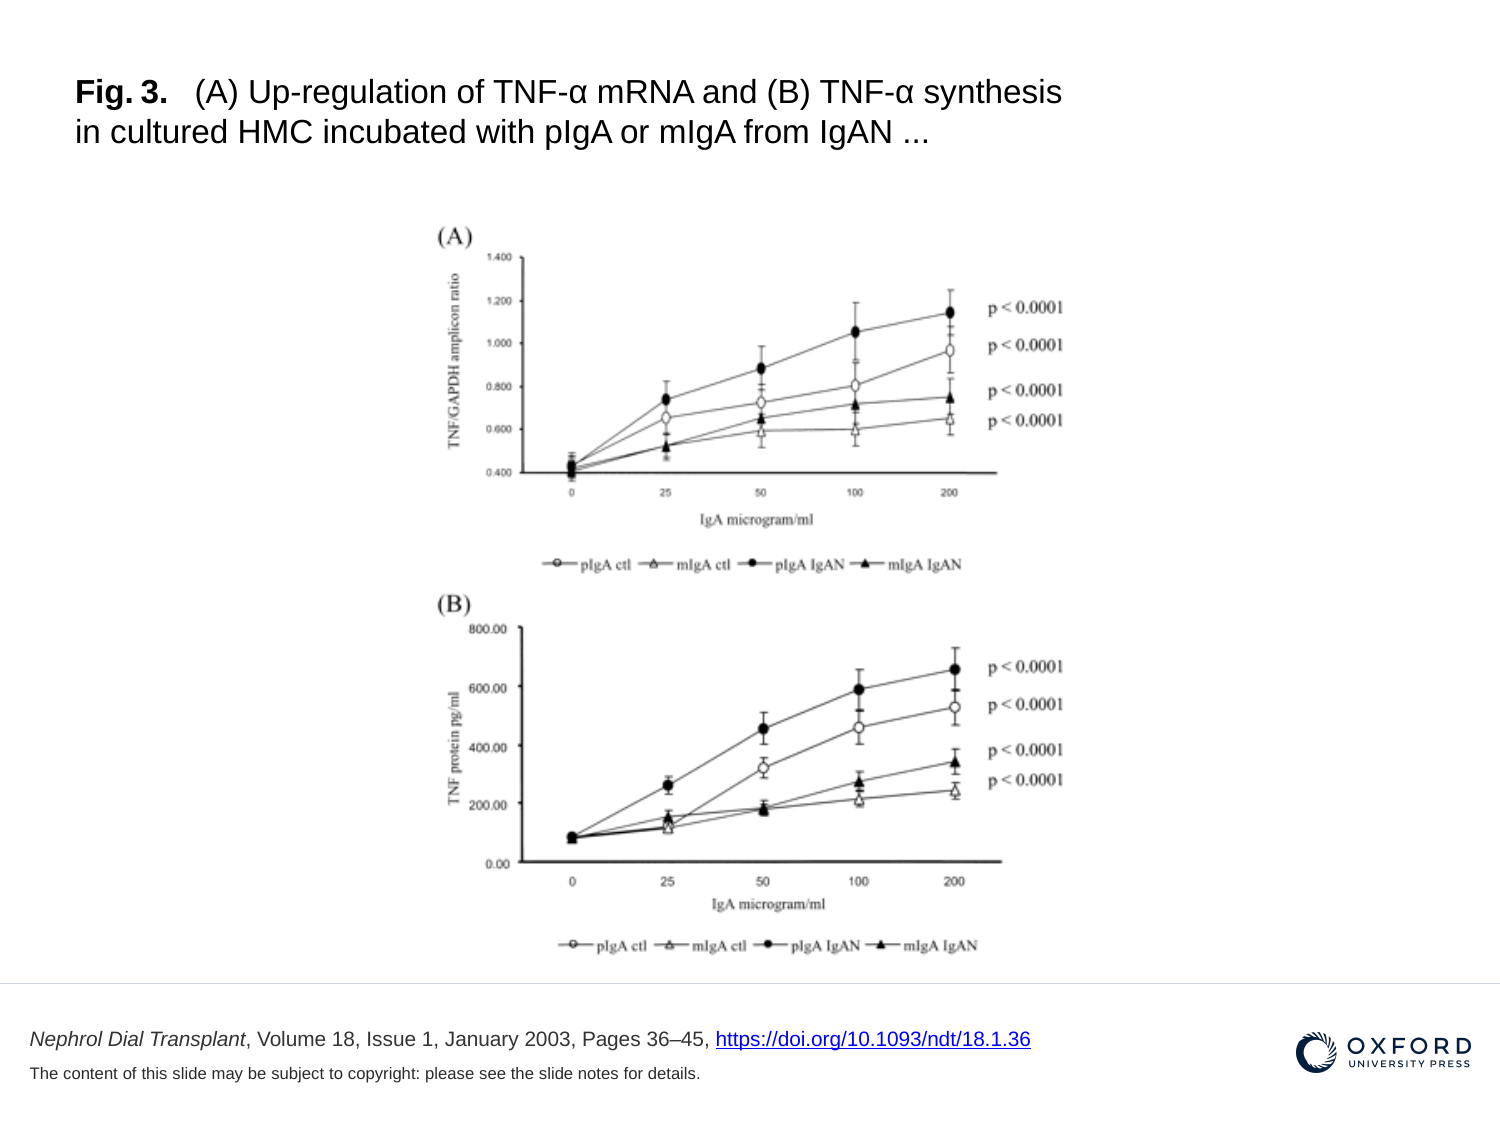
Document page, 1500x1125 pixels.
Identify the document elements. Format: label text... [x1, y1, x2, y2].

footer Nephrol Dial Transplant, Volume 18, Issue 1, January 2003, Pages 36–45, https://doi.org/10.1093/ndt/18.1.36 The content of this slide may be subject to copyright: please see the slide notes for details. [0, 983, 1260, 1125]
picture [1296, 1032, 1471, 1073]
picture [435, 224, 1066, 957]
title Fig. 3. (A) Up‐regulation of TNF‐α mRNA and (B) TNF‐α synthesis in cultured HMC incubated with pIgA or mIgA from IgAN ... [75, 69, 1078, 171]
